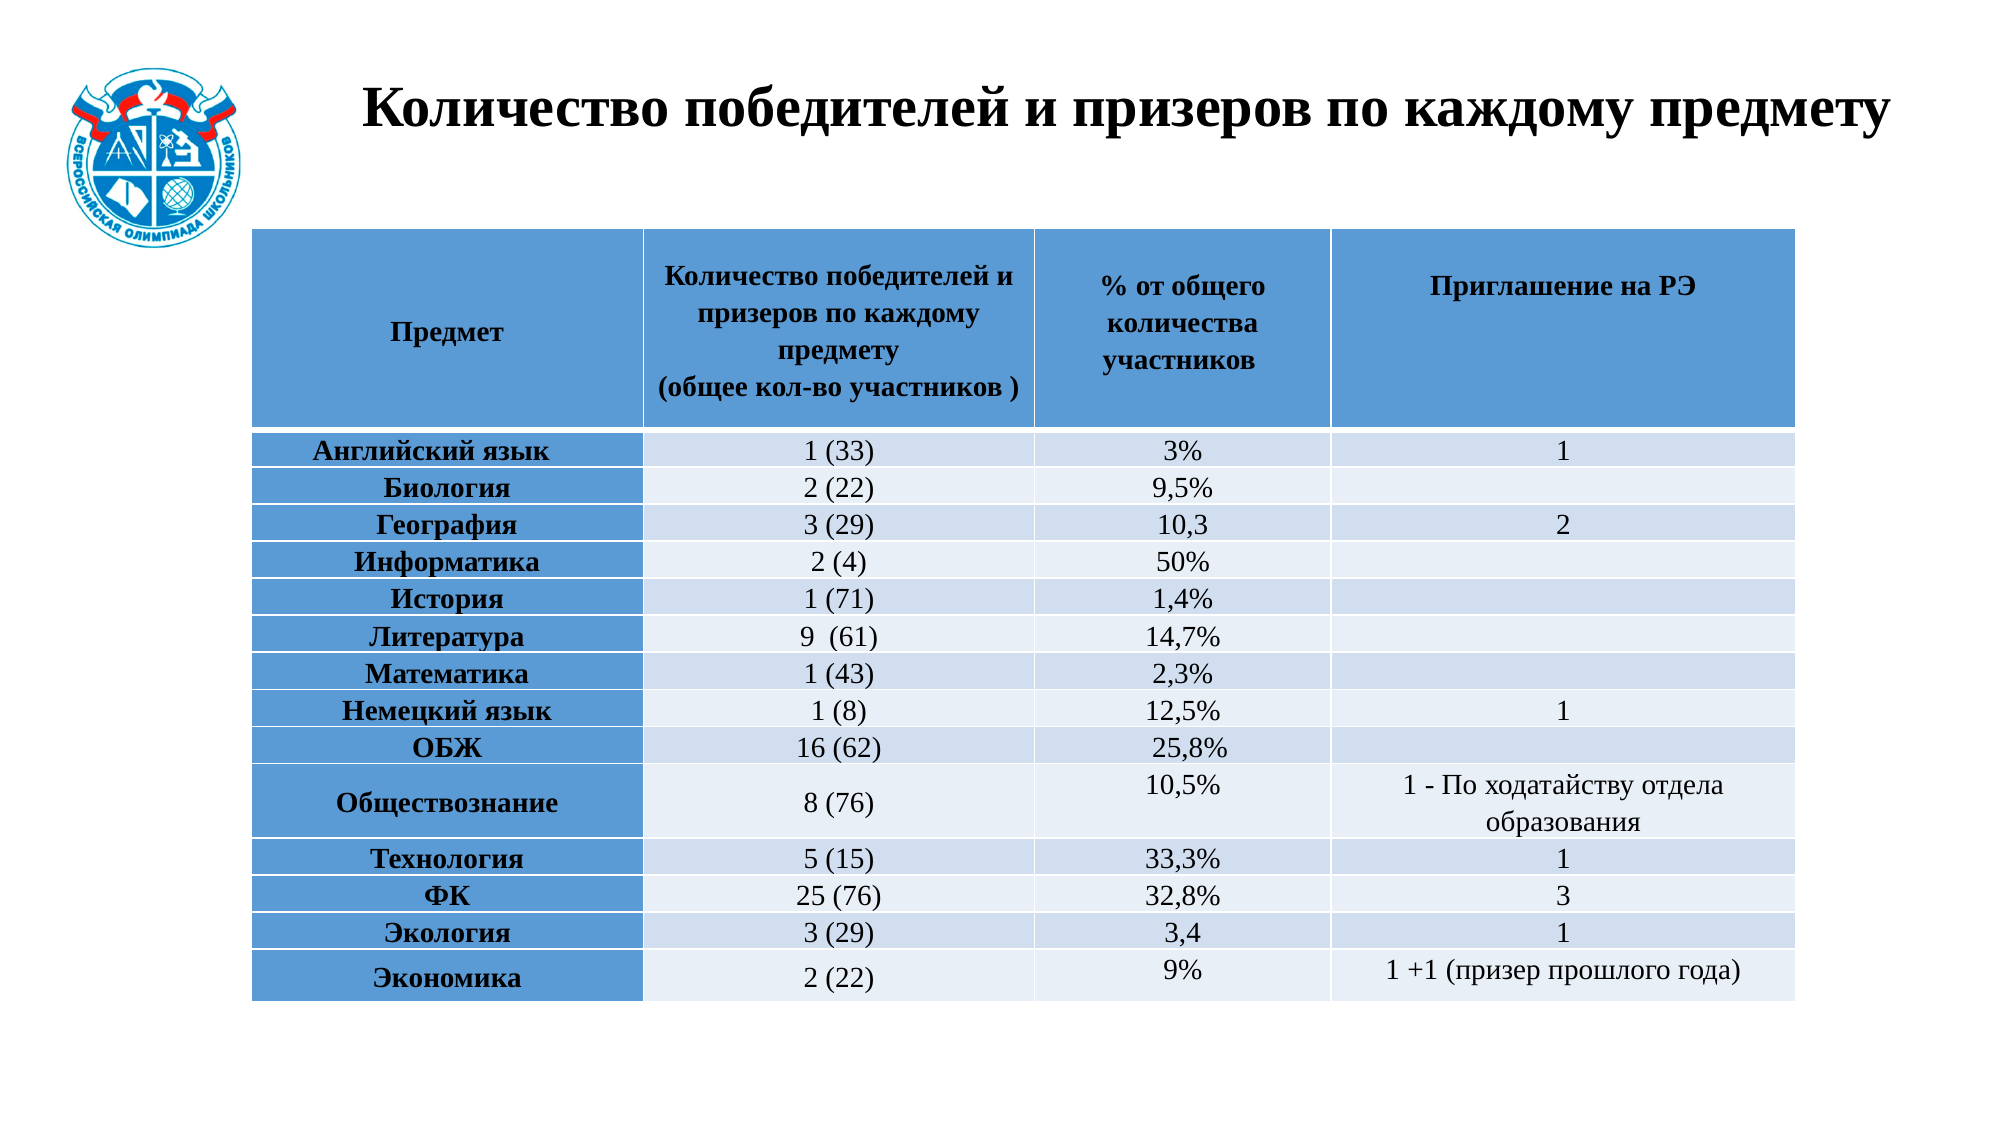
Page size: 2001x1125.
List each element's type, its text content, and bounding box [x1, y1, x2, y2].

table_cell Информатика [252, 542, 643, 577]
table_cell [1332, 616, 1795, 651]
table_cell 10,5% [1035, 764, 1330, 837]
table_cell 25 (76) [644, 876, 1034, 911]
table_cell 1 +1 (призер прошлого года) [1332, 950, 1795, 1001]
table_cell 2,3% [1035, 653, 1330, 689]
table_cell 14,7% [1035, 616, 1330, 651]
table_cell ОБЖ [252, 727, 643, 763]
table_cell 10,3 [1035, 505, 1330, 540]
table_cell 12,5% [1035, 690, 1330, 726]
picture [53, 59, 251, 258]
table_cell География [252, 505, 643, 540]
table_cell 9 (61) [644, 616, 1034, 651]
table_cell 1 (43) [644, 653, 1034, 689]
table_cell 5 (15) [644, 839, 1034, 874]
table_cell [1332, 653, 1795, 689]
table_cell Обществознание [252, 764, 643, 837]
table_cell 1,4% [1035, 579, 1330, 614]
table_cell 1 [1332, 839, 1795, 874]
table_cell История [252, 579, 643, 614]
table_cell Английский язык [252, 433, 643, 466]
table_cell 9,5% [1035, 468, 1330, 503]
table_header % от общего количества участников [1035, 229, 1330, 427]
table_cell [1332, 468, 1795, 503]
table_cell 1 [1332, 433, 1795, 466]
table_cell ФК [252, 876, 643, 911]
table_cell 1 (33) [644, 433, 1034, 466]
table_cell Математика [252, 653, 643, 689]
table_cell Технология [252, 839, 643, 874]
table_cell 16 (62) [644, 727, 1034, 763]
table_cell [1332, 579, 1795, 614]
table_cell Экология [252, 913, 643, 948]
table_cell 3 (29) [644, 505, 1034, 540]
table_cell 1 (8) [644, 690, 1034, 726]
table_cell 32,8% [1035, 876, 1330, 911]
table_cell [1332, 727, 1795, 763]
table_cell 2 (22) [644, 468, 1034, 503]
table_cell 9% [1035, 950, 1330, 1001]
table_cell Биология [252, 468, 643, 503]
table_cell 33,3% [1035, 839, 1330, 874]
table_cell [1332, 542, 1795, 577]
table_cell 3 [1332, 876, 1795, 911]
table_cell 2 (4) [644, 542, 1034, 577]
table_cell 3 (29) [644, 913, 1034, 948]
table_cell 25,8% [1035, 727, 1330, 763]
table_cell 1 [1332, 690, 1795, 726]
table_cell 1 - По ходатайству отдела образования [1332, 764, 1795, 837]
table_cell 1 (71) [644, 579, 1034, 614]
table_cell Экономика [252, 950, 643, 1001]
table_header Приглашение на РЭ [1332, 229, 1795, 427]
table_header Предмет [252, 229, 643, 427]
table_cell 8 (76) [644, 764, 1034, 837]
table_header Количество победителей и призеров по каждому предмету (общее кол-во участников ) [644, 229, 1034, 427]
table_cell 1 [1332, 913, 1795, 948]
table_cell 2 (22) [644, 950, 1034, 1001]
table_cell 3,4 [1035, 913, 1330, 948]
table_cell Литература [252, 616, 643, 651]
table_cell Немецкий язык [252, 690, 643, 726]
table_cell 50% [1035, 542, 1330, 577]
table_cell 3% [1035, 433, 1330, 466]
table_cell 2 [1332, 505, 1795, 540]
text_box Количество победителей и призеров по каждому предмету [347, 60, 1908, 216]
